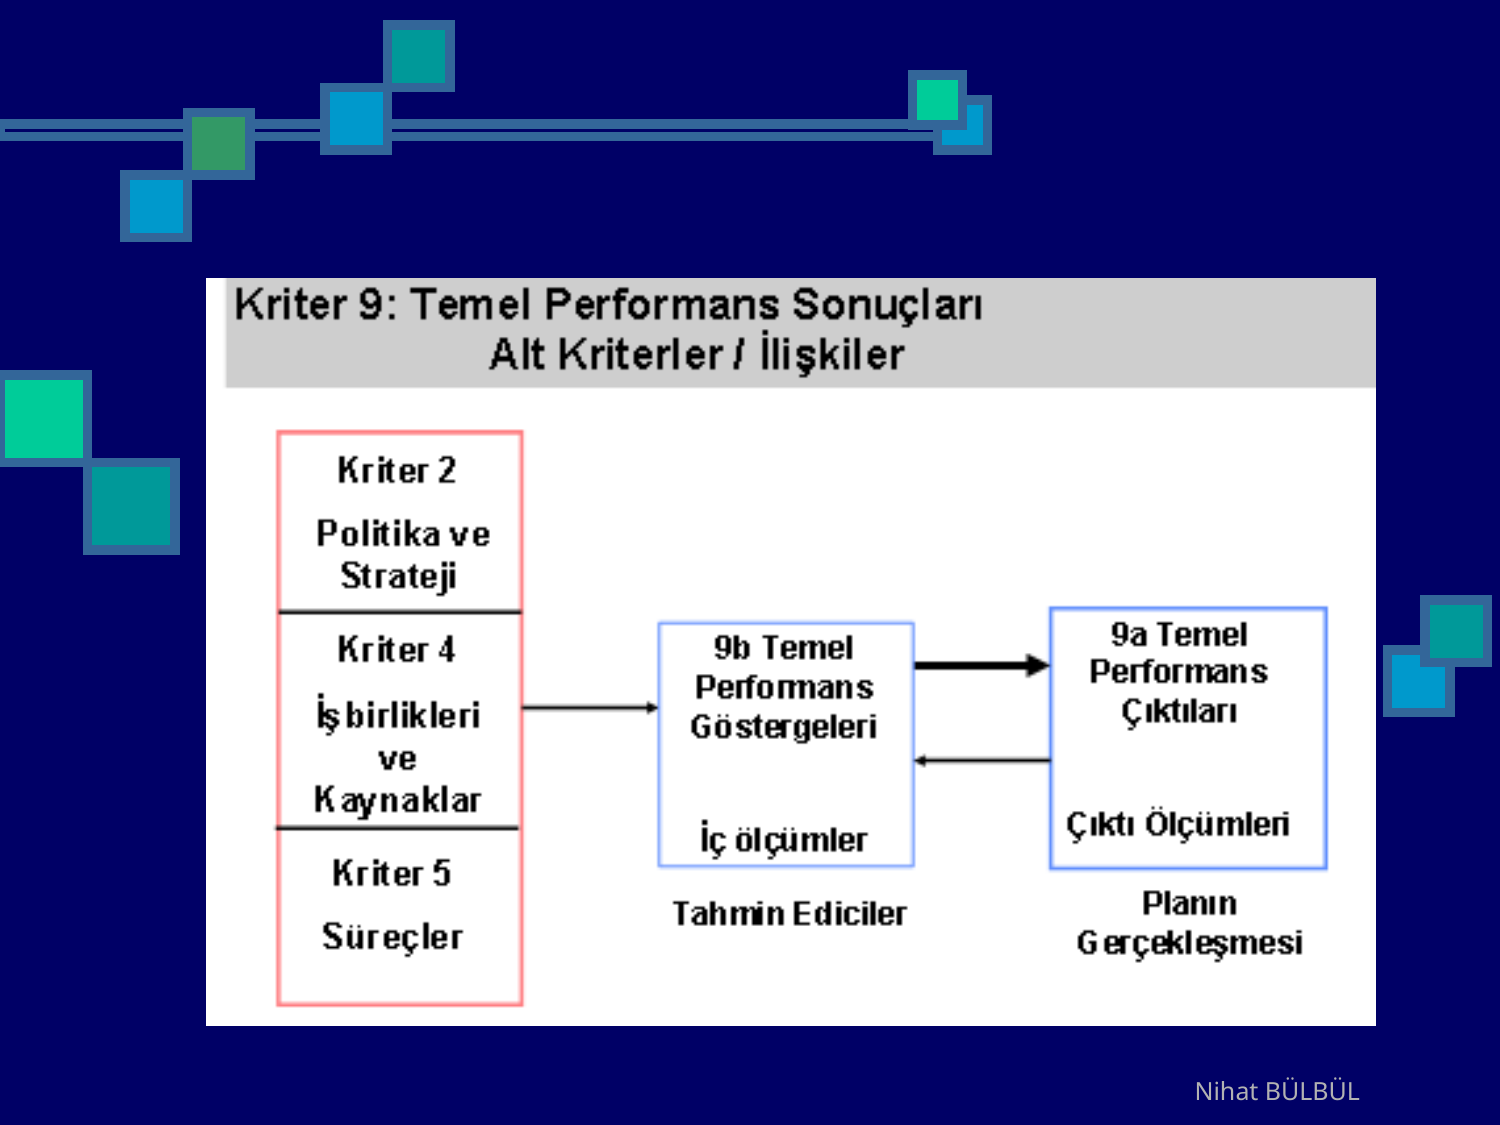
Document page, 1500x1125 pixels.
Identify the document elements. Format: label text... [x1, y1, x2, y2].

picture [206, 278, 1377, 1026]
slide_number Nihat BÜLBÜL [1074, 1067, 1376, 1113]
